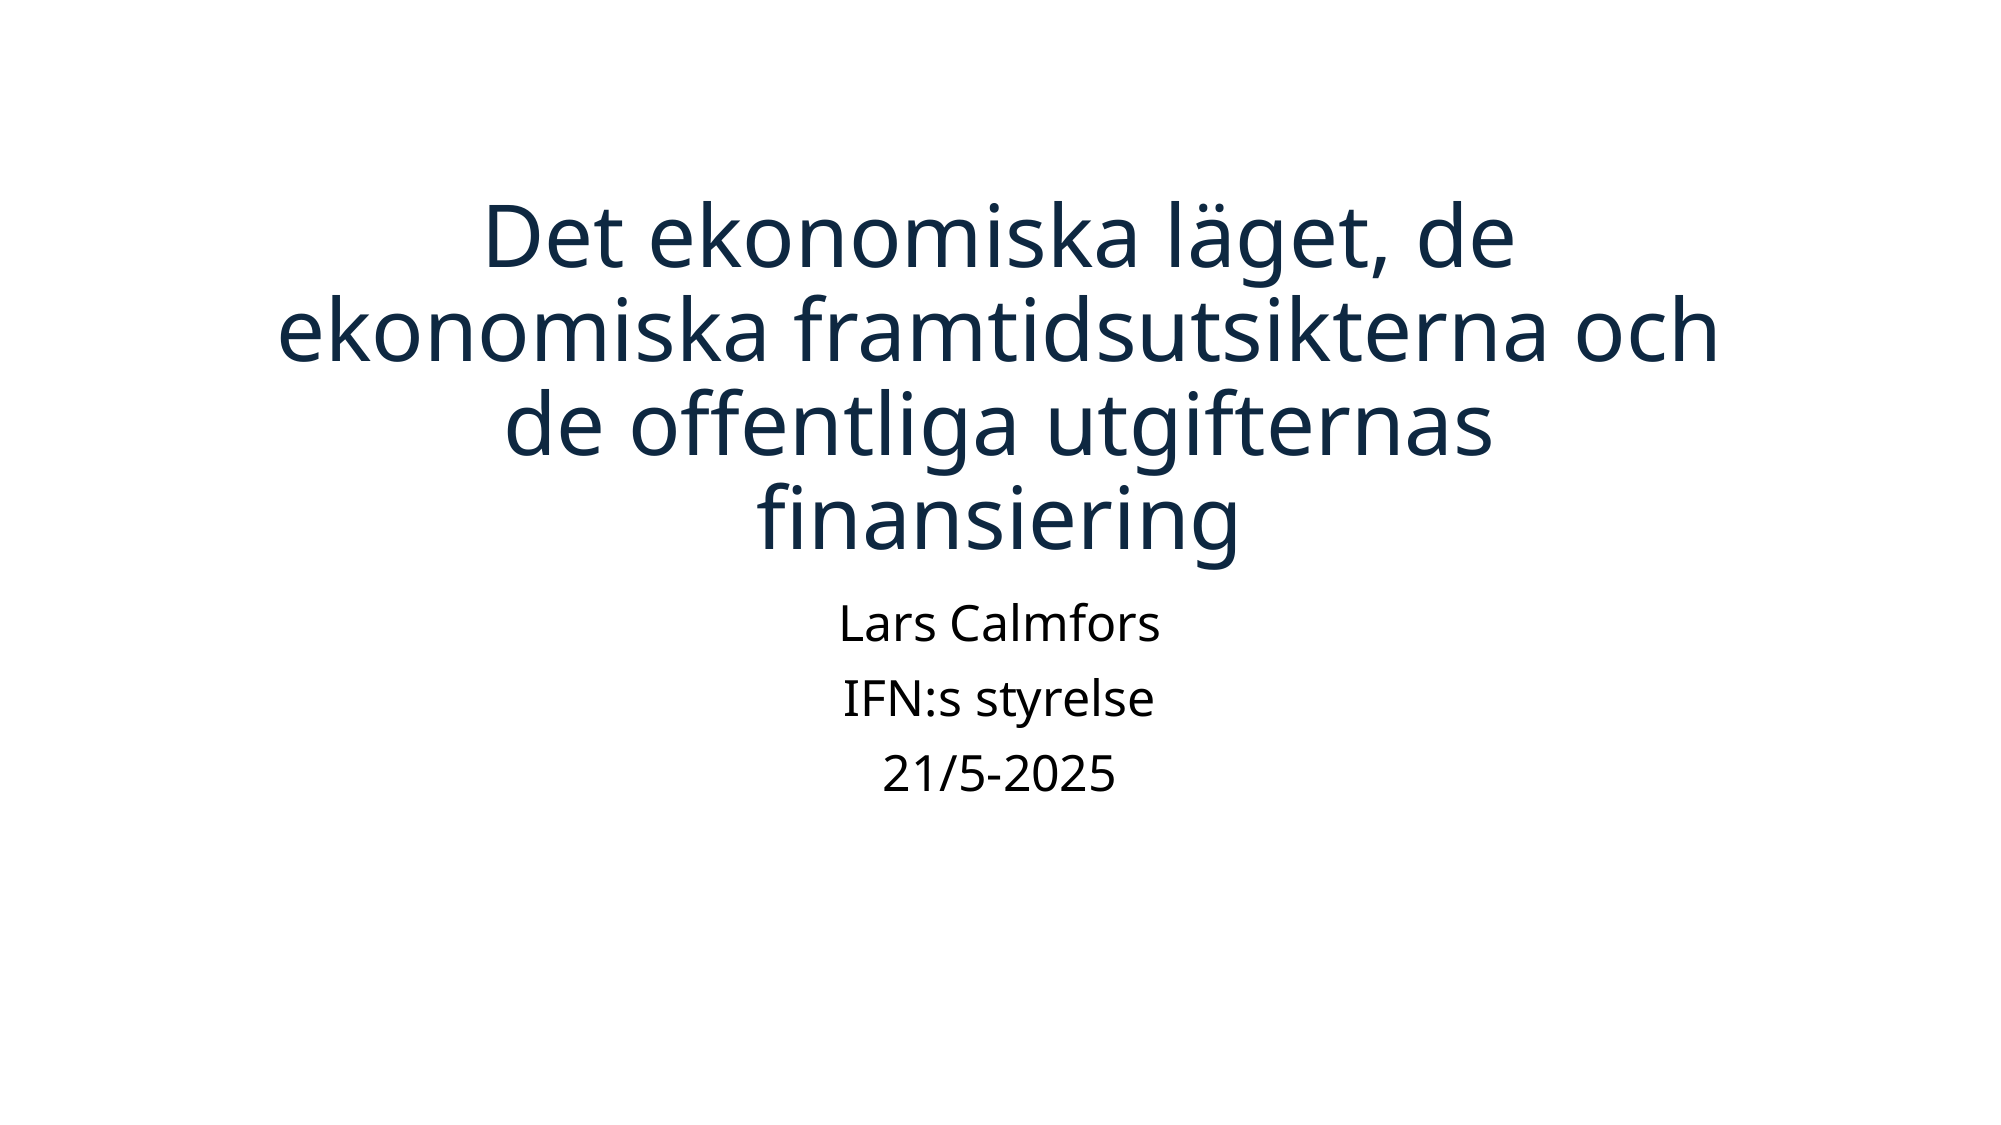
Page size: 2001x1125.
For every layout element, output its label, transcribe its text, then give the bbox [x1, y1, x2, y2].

title Det ekonomiska läget, de ekonomiska framtidsutsikterna och de offentliga utgifternas finansiering [249, 184, 1750, 576]
subtitle Lars Calmfors IFN:s styrelse 21/5-2025 [249, 590, 1750, 863]
